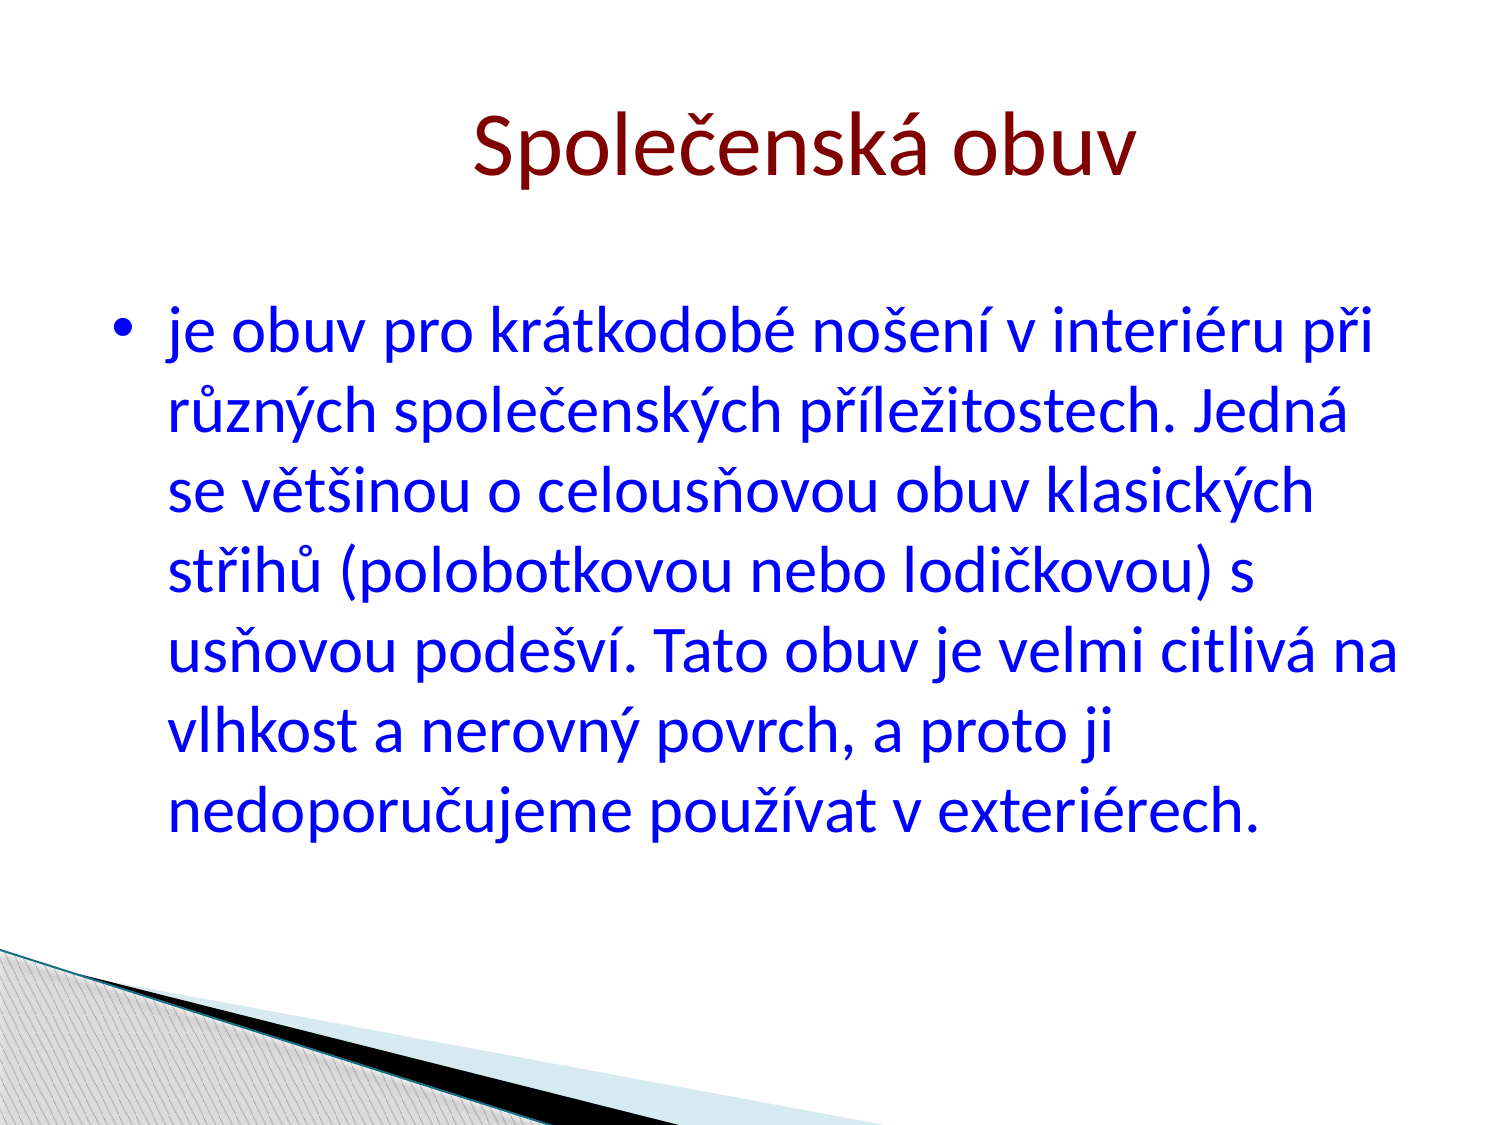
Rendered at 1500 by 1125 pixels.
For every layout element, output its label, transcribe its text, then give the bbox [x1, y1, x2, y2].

text_box je obuv pro krátkodobé nošení v interiéru při různých společenských příležitostech. Jedná se většinou o celousňovou obuv klasických střihů (polobotkovou nebo lodičkovou) s usňovou podešví. Tato obuv je velmi citlivá na vlhkost a nerovný povrch, a proto ji nedoporučujeme používat v exteriérech. [96, 278, 1417, 1040]
text_box Společenská obuv [176, 76, 1436, 202]
